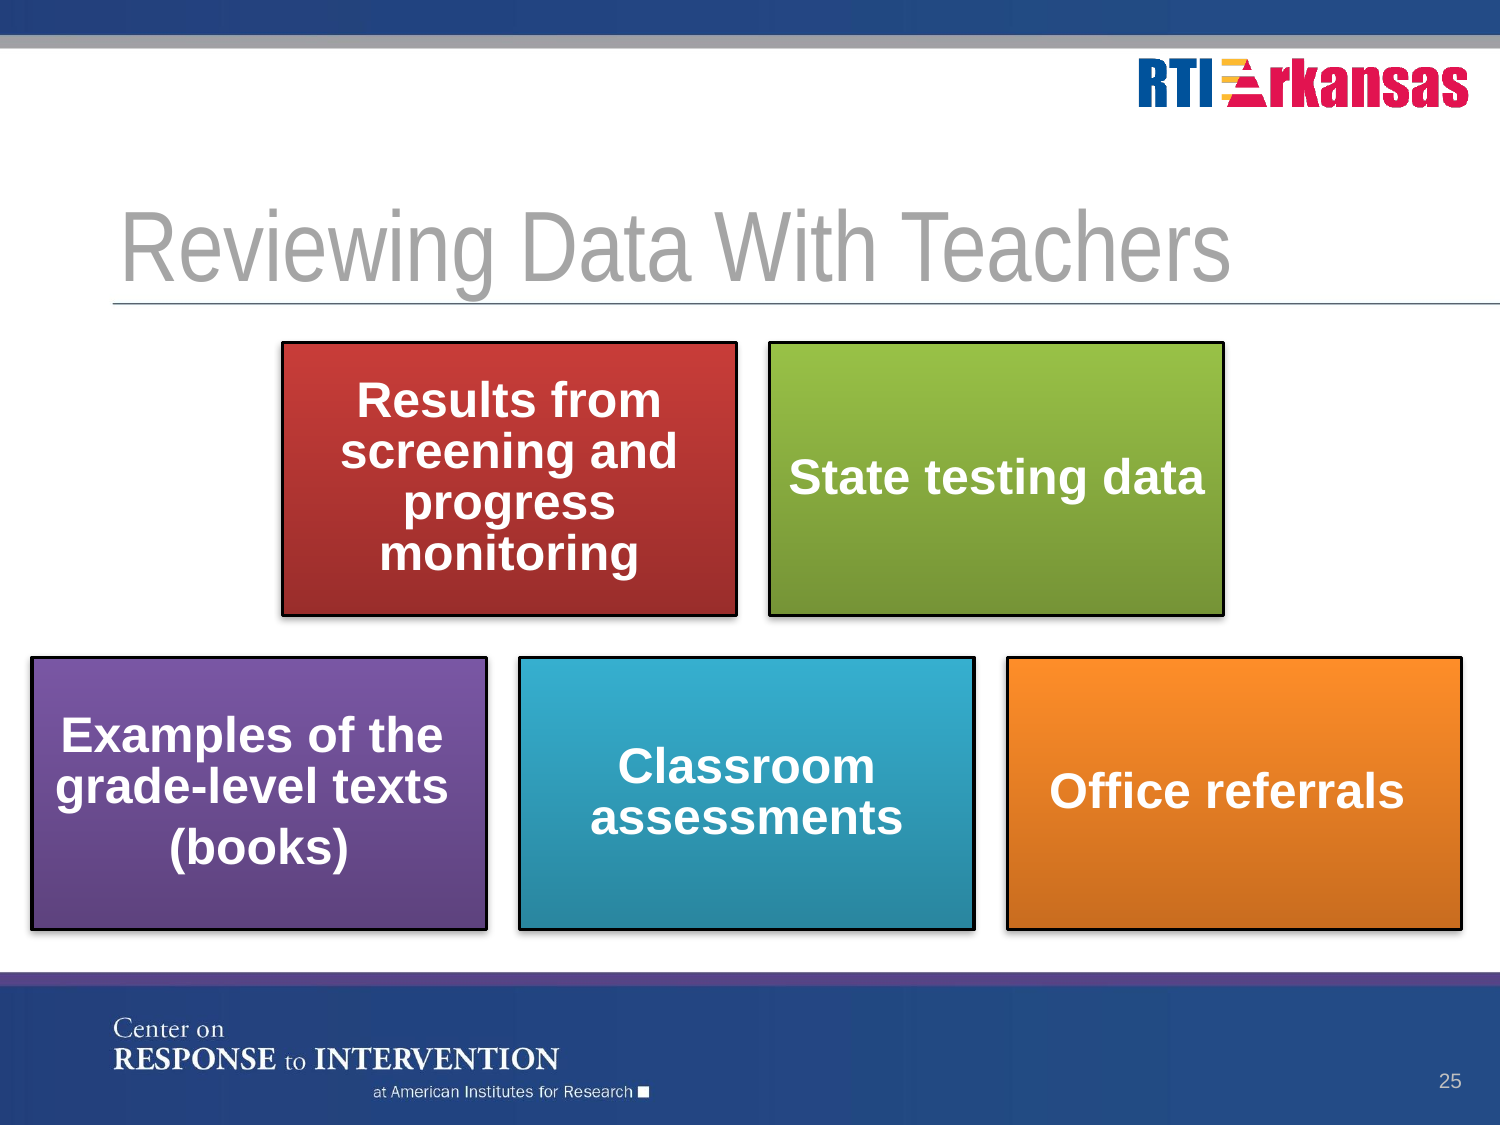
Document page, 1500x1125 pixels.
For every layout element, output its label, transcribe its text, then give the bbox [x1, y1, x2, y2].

text_box Classroom assessments [519, 657, 974, 930]
slide_number 25 [1436, 1067, 1462, 1093]
text_box Office referrals [1007, 657, 1462, 930]
text_box State testing data [769, 342, 1224, 616]
text_box Examples of the grade-level texts (books) [31, 657, 487, 930]
text_box Results from screening and progress monitoring [282, 342, 737, 616]
picture [0, 0, 1500, 1125]
title Reviewing Data With Teachers [119, 53, 1469, 302]
